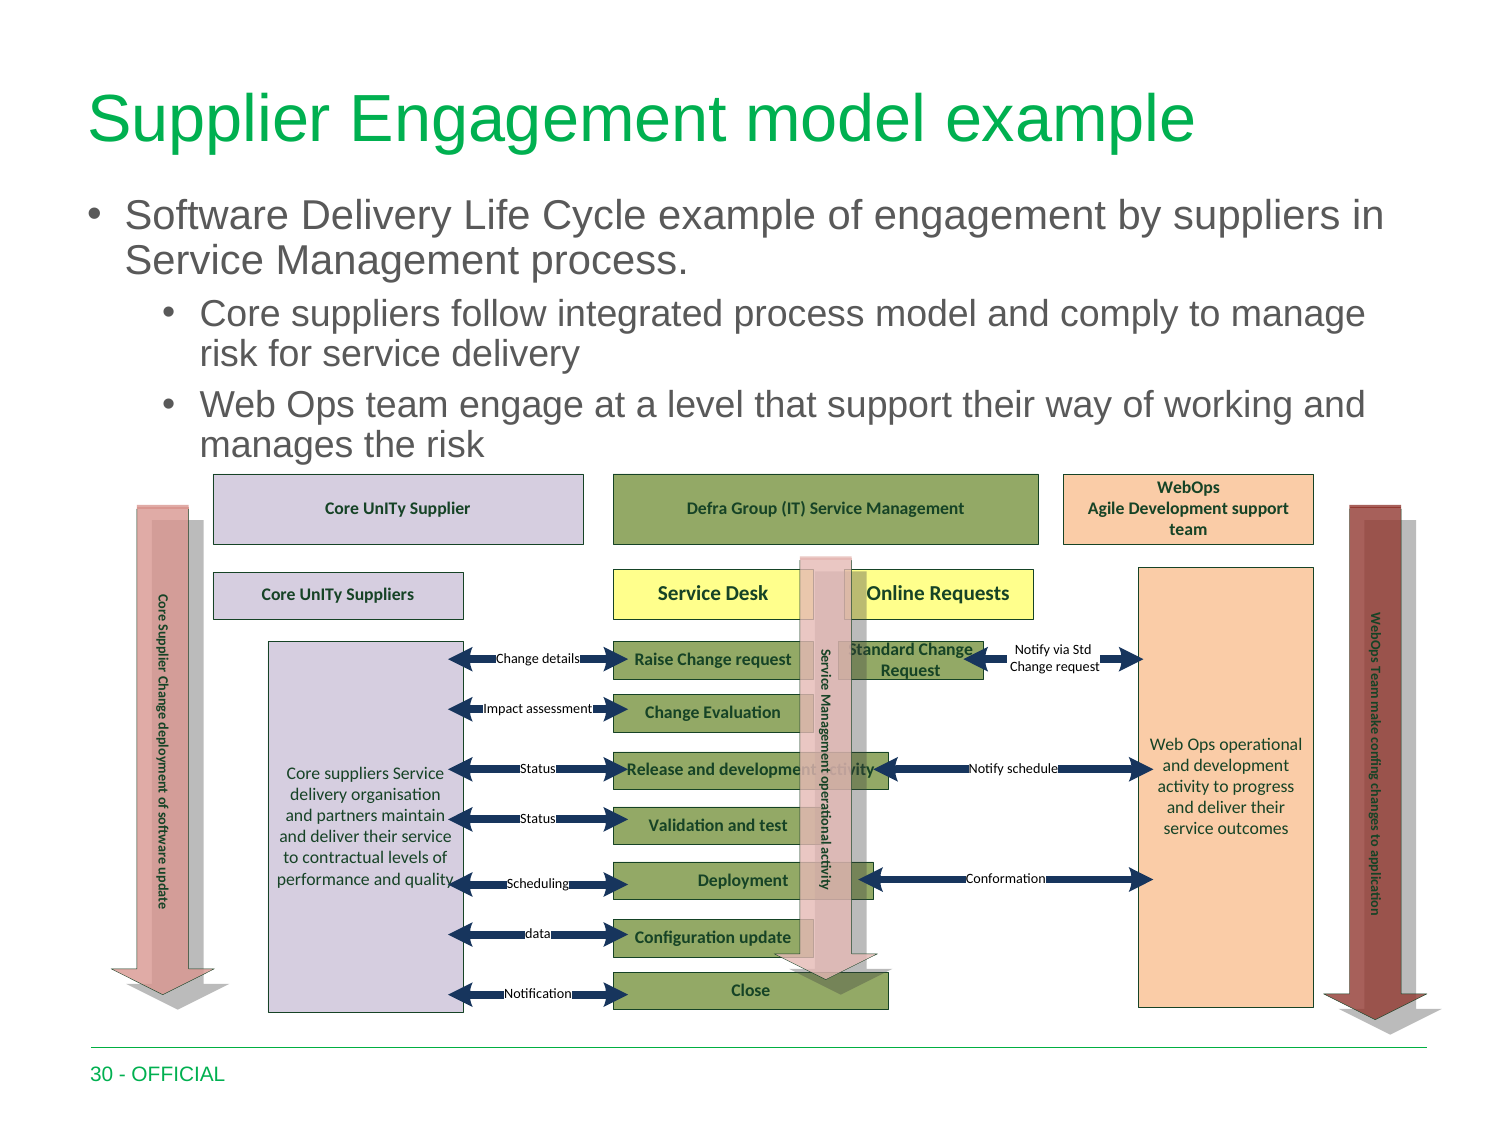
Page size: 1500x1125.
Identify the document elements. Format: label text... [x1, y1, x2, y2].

list Software Delivery Life Cycle example of engagement by suppliers in Service Management process. Core suppliers follow integrated process model and comply to manage risk for service delivery Web Ops team engage at a level that support their way of working and manages the risk [71, 185, 1429, 442]
picture [108, 471, 1444, 1037]
footer 30 - OFFICIAL [75, 1042, 1007, 1103]
title Supplier Engagement model example [71, 76, 1429, 156]
